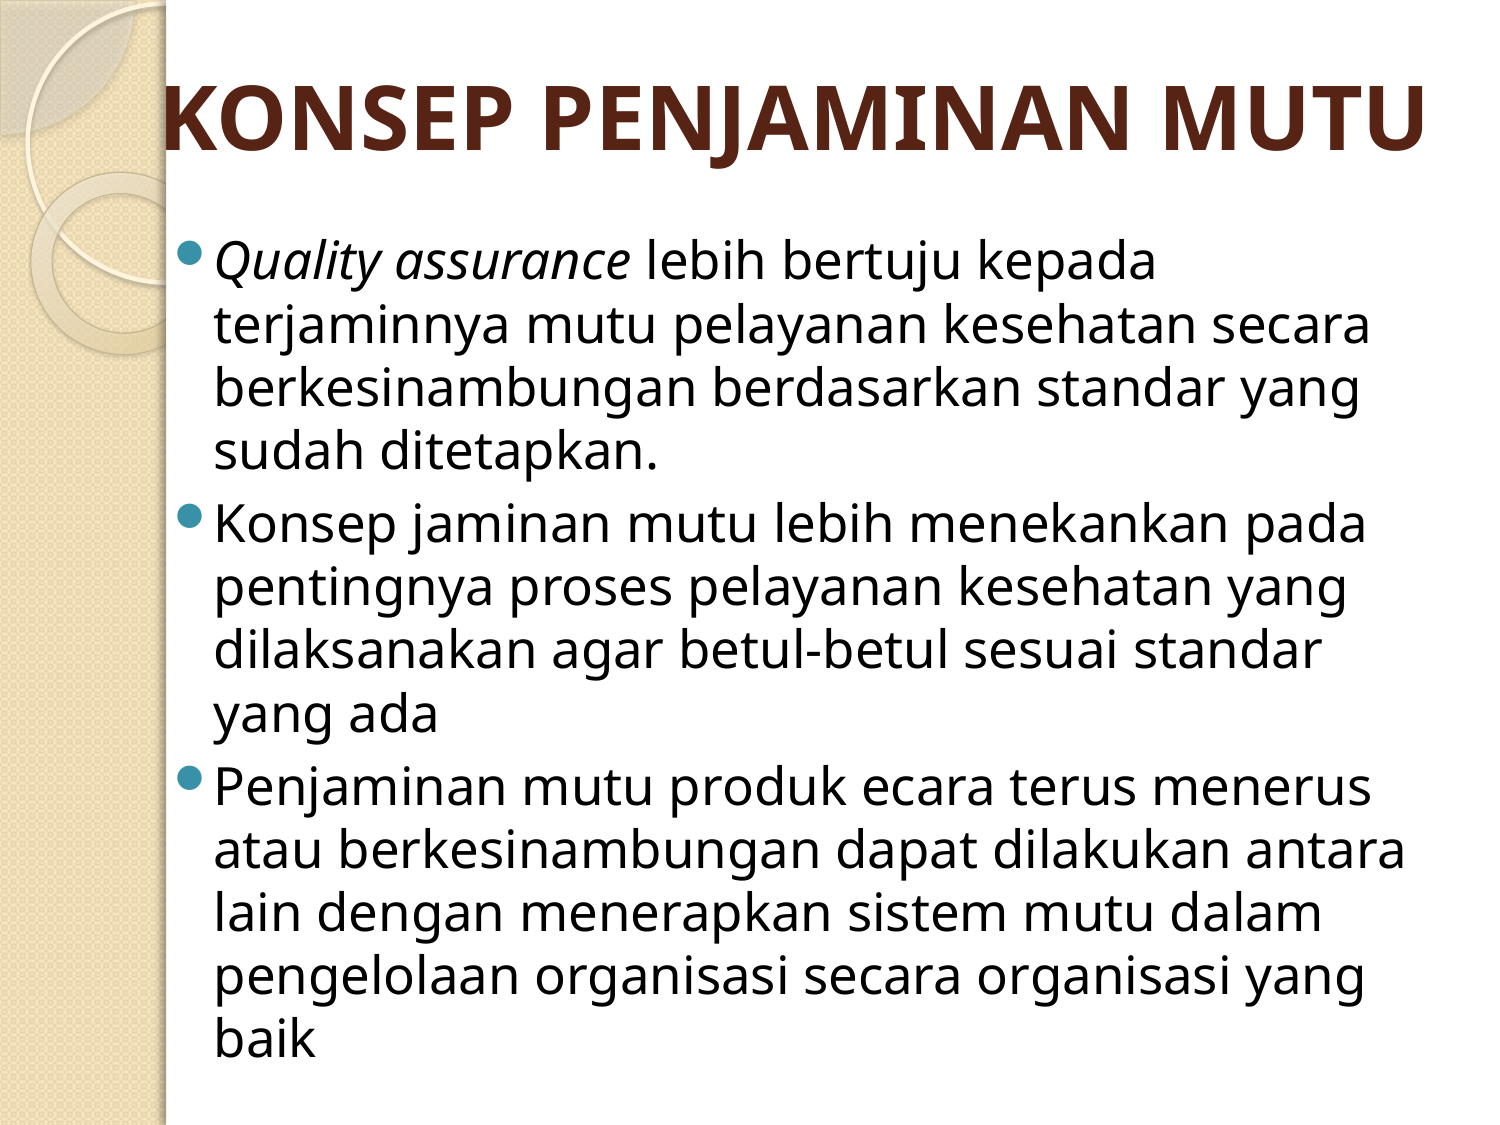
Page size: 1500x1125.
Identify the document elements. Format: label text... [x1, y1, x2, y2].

list Quality assurance lebih bertuju kepada terjaminnya mutu pelayanan kesehatan secara berkesinambungan berdasarkan standar yang sudah ditetapkan. Konsep jaminan mutu lebih menekankan pada pentingnya proses pelayanan kesehatan yang dilaksanakan agar betul-betul sesuai standar yang ada Penjaminan mutu produk ecara terus menerus atau berkesinambungan dapat dilakukan antara lain dengan menerapkan sistem mutu dalam pengelolaan organisasi secara organisasi yang baik [147, 219, 1466, 1083]
title KONSEP PENJAMINAN MUTU [123, 45, 1466, 185]
